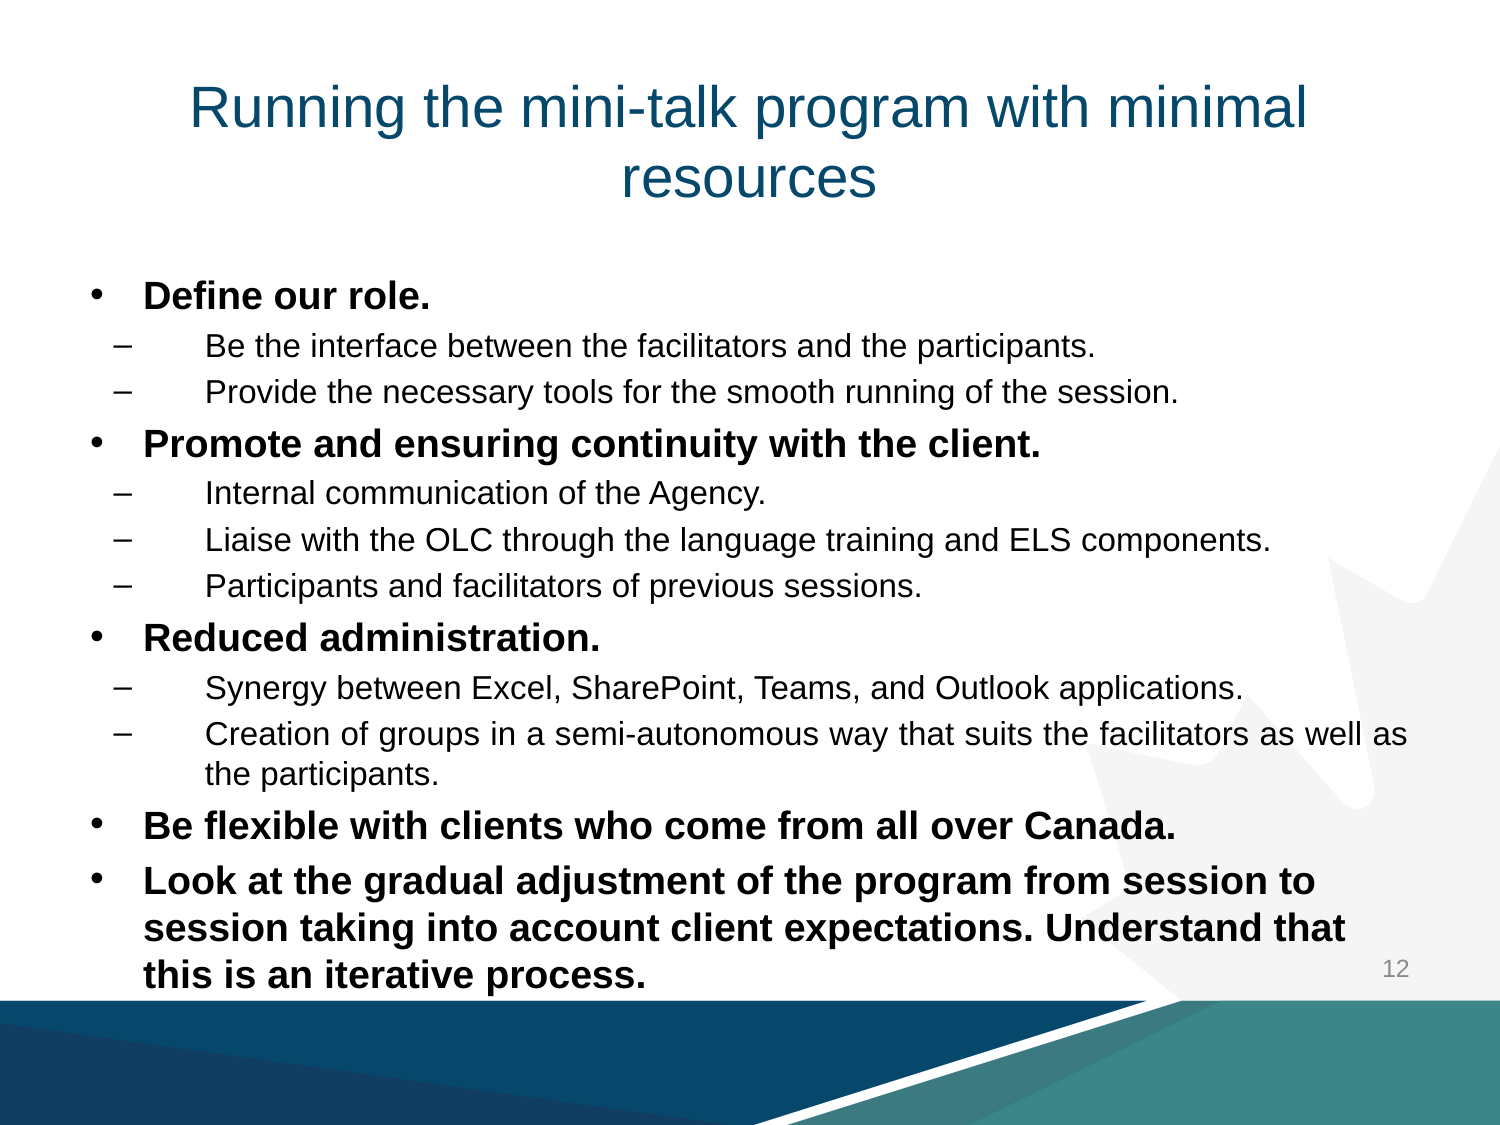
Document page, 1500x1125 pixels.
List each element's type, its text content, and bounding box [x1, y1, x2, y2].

picture [0, 0, 1500, 1125]
title Running the mini-talk program with minimal resources [75, 45, 1425, 233]
slide_number 12 [1074, 937, 1425, 998]
list Define our role. Be the interface between the facilitators and the participants. Provide the necessary tools for the smooth running of the session. Promote and ensuring continuity with the client. Internal communication of the Agency. Liaise with the OLC through the language training and ELS components. Participants and facilitators of previous sessions. Reduced administration. Synergy between Excel, SharePoint, Teams, and Outlook applications. Creation of groups in a semi-autonomous way that suits the facilitators as well as the participants. Be flexible with clients who come from all over Canada. Look at the gradual adjustment of the program from session to session taking into account client expectations. Understand that this is an iterative process. [75, 262, 1425, 1005]
